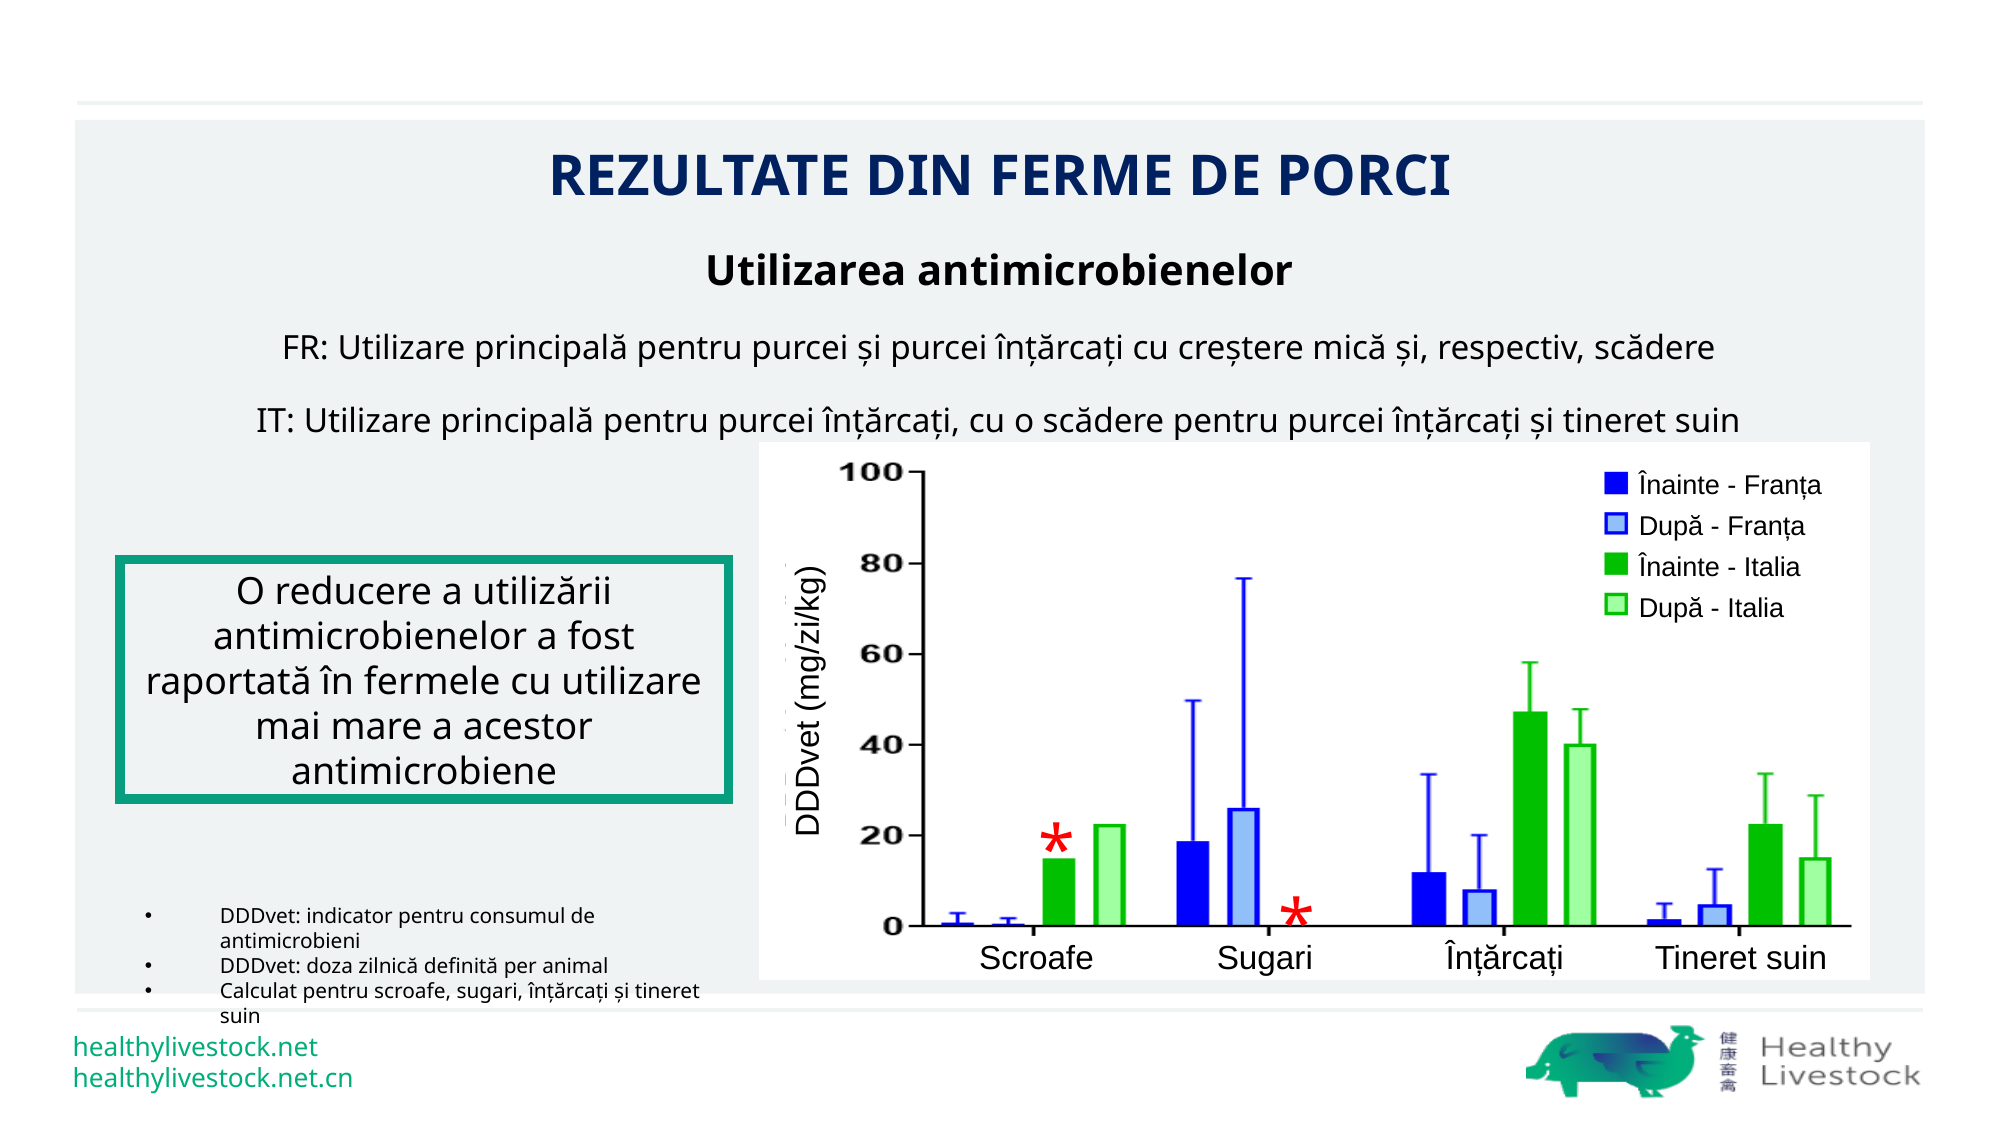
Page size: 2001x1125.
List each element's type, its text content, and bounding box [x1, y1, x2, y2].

picture [1526, 1019, 1921, 1104]
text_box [1587, 461, 1851, 639]
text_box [759, 442, 1870, 980]
text_box DDDvet: indicator pentru consumul de antimicrobieni DDDvet: doza zilnică definită per animal Calculat pentru scroafe, sugari, înțărcați și tineret suin [130, 895, 739, 1036]
list REZULTATE DIN FERME DE PORCI Utilizarea antimicrobienelor FR: Utilizare principală pentru purcei și purcei înțărcați cu creștere mică și, respectiv, scădere IT: Utilizare principală pentru purcei înțărcați, cu o scădere pentru purcei înțărcați și tineret suin [108, 130, 1892, 507]
text_box O reducere a utilizării antimicrobienelor a fost raportată în fermele cu utilizare mai mare a acestor antimicrobiene [119, 559, 729, 800]
